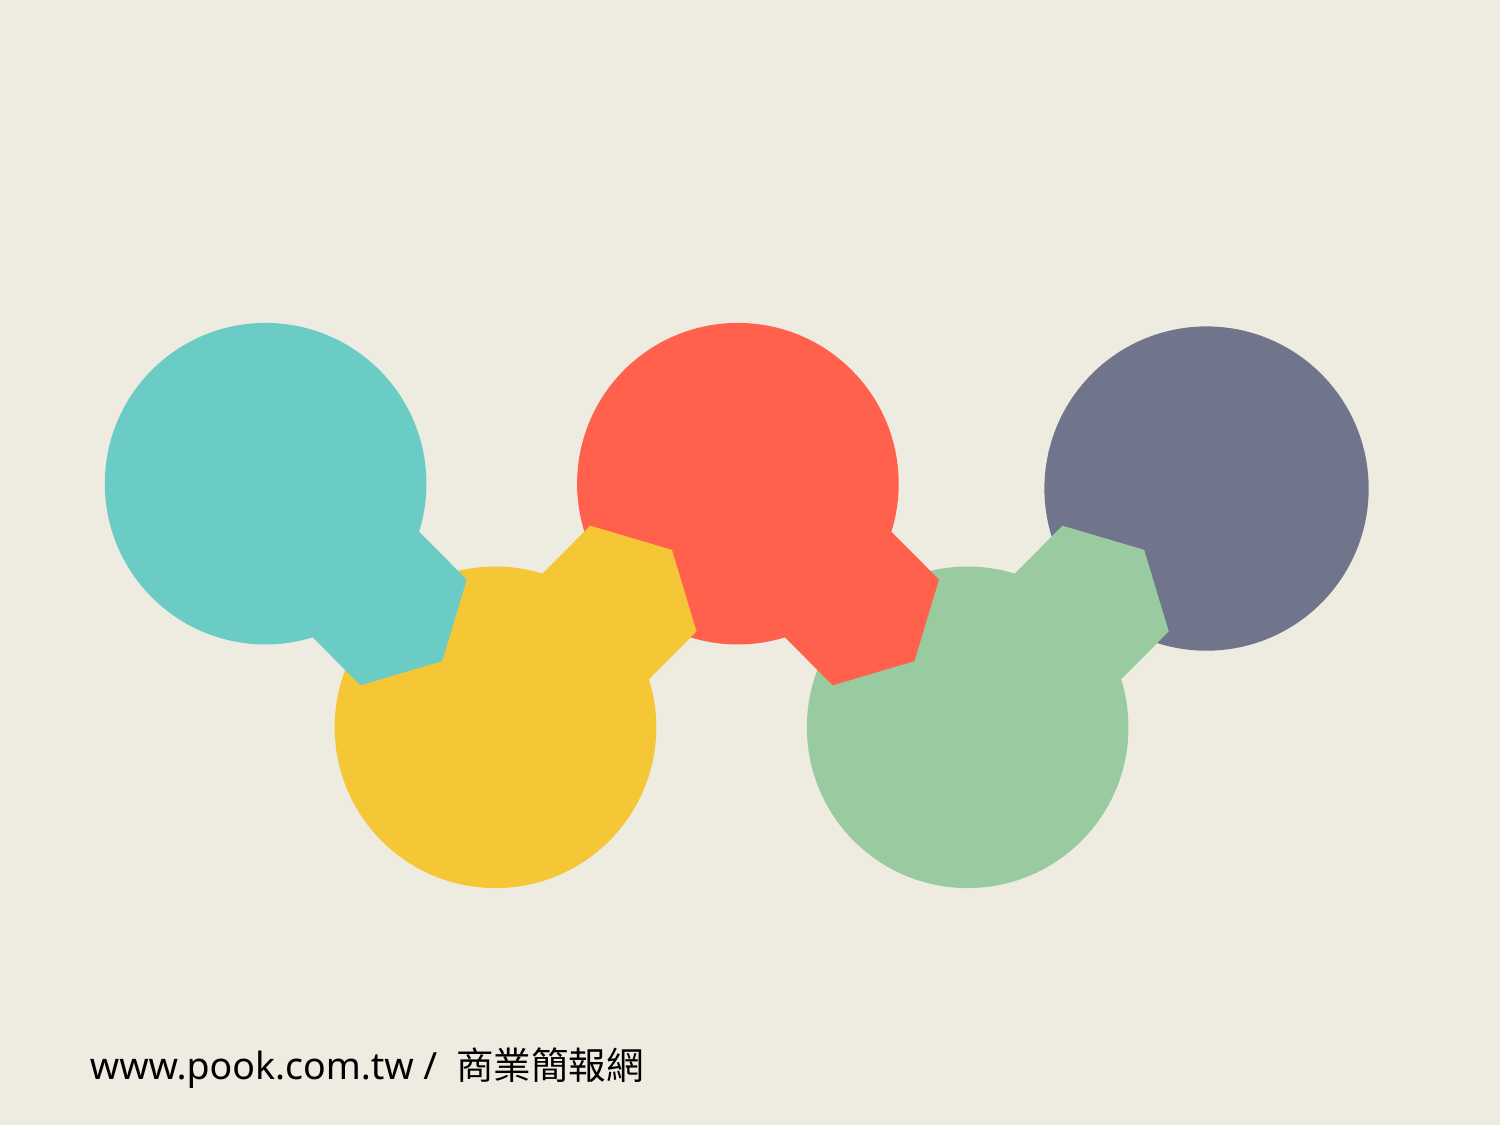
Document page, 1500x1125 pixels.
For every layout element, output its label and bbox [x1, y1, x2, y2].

text_box [136, 309, 1369, 902]
